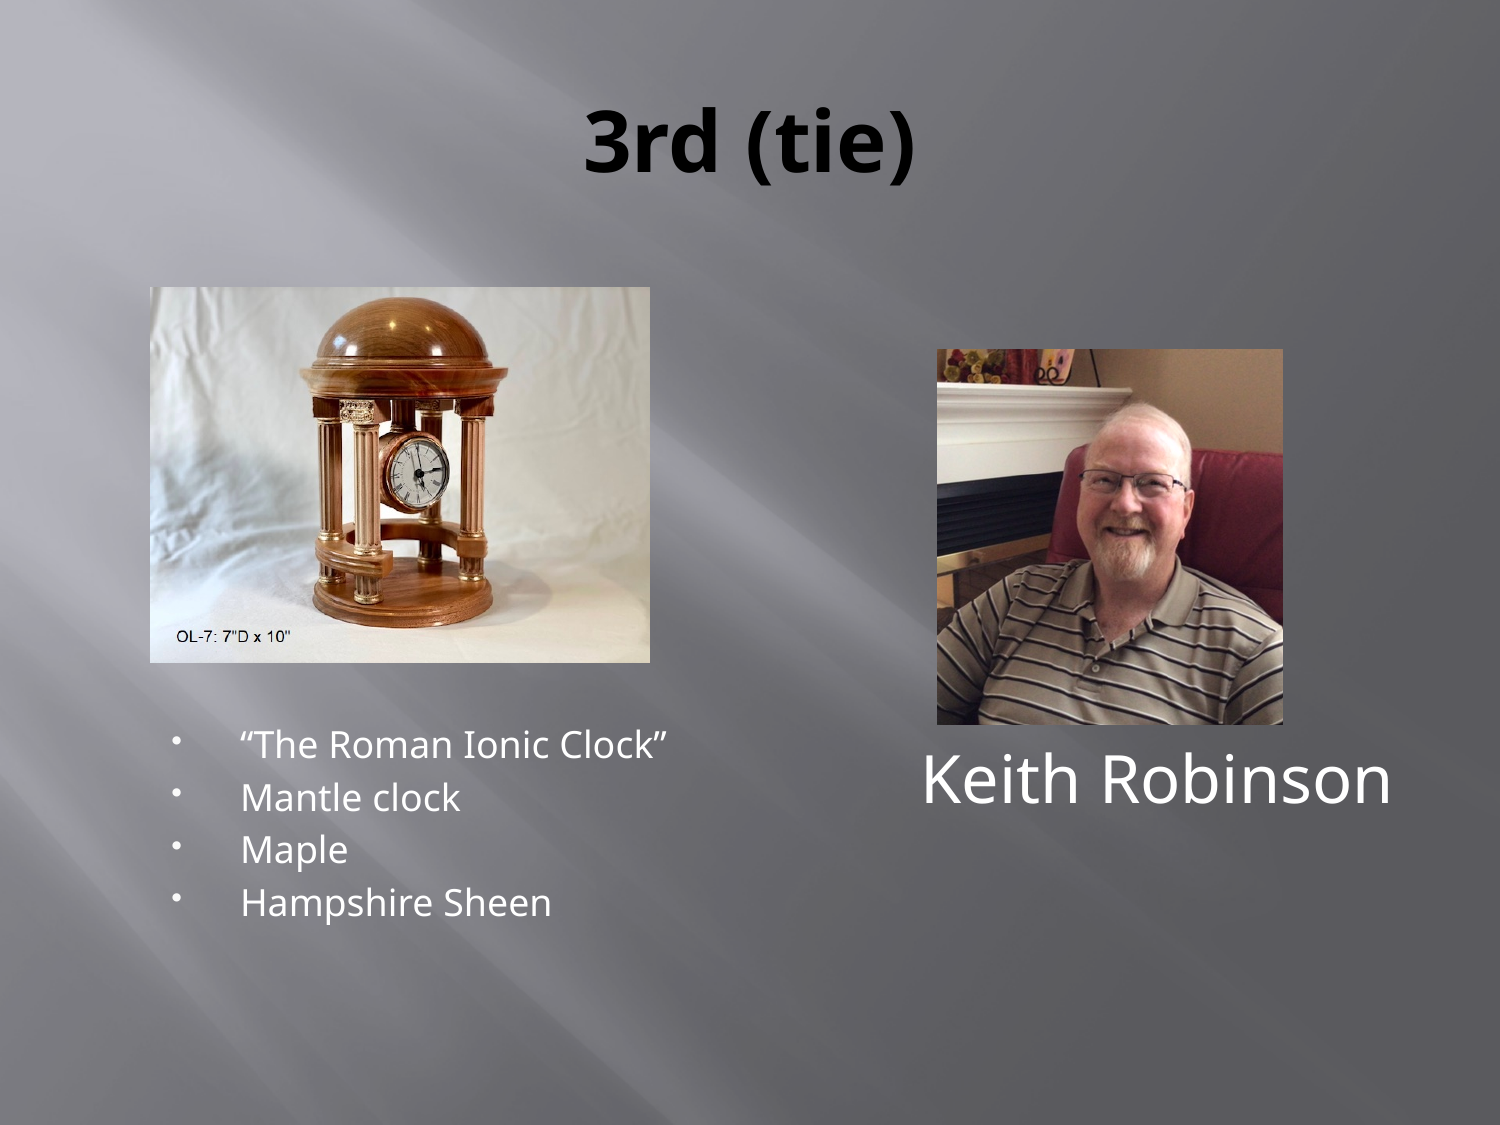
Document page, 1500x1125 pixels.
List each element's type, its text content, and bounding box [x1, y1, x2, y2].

list Keith Robinson [762, 262, 1425, 1005]
picture [937, 349, 1284, 726]
title 3rd (tie) [75, 45, 1425, 233]
picture [149, 287, 651, 663]
list “The Roman Ionic Clock” Mantle clock Maple Hampshire Sheen [75, 262, 738, 1005]
